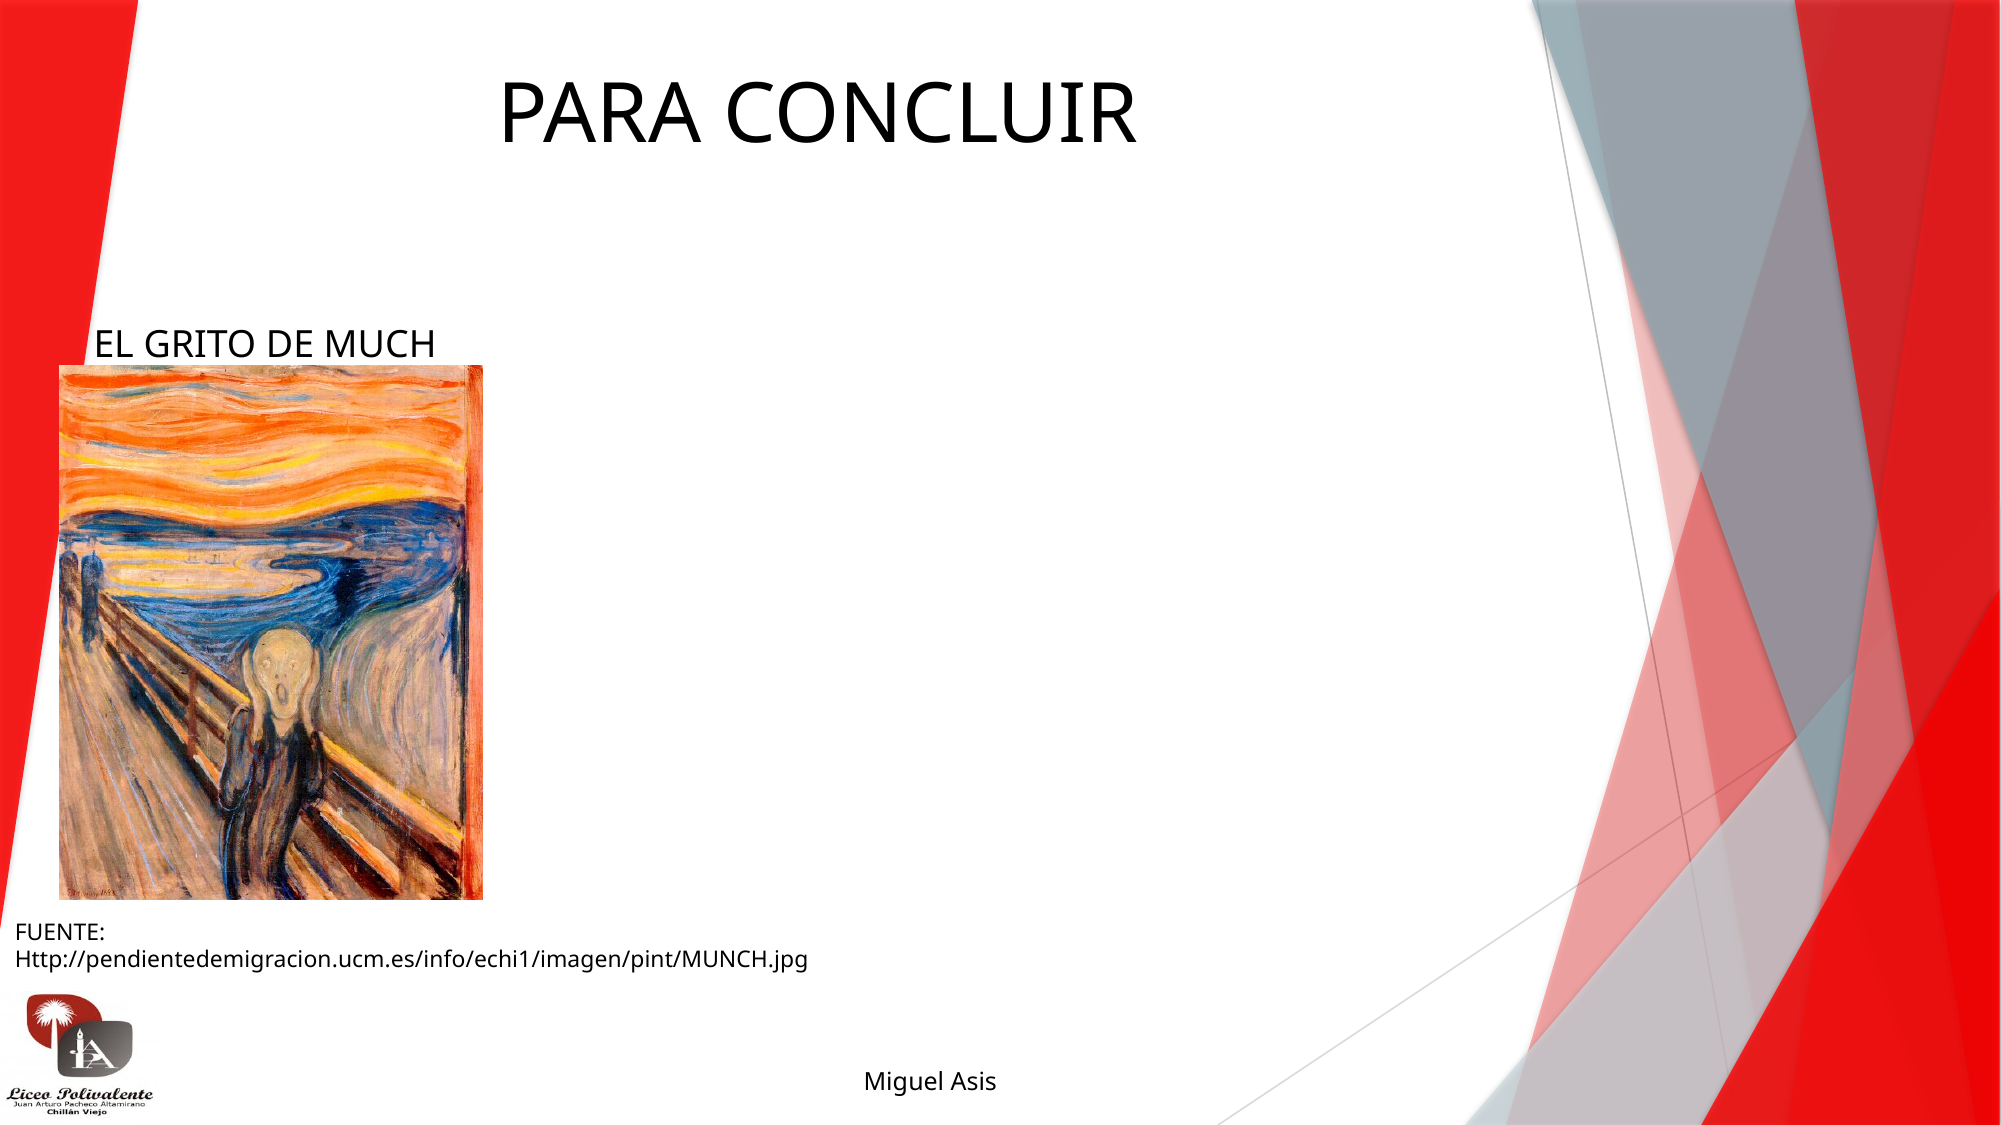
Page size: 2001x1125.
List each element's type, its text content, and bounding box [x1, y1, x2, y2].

text_box FUENTE: Http://pendientedemigracion.ucm.es/info/echi1/imagen/pint/MUNCH.jpg [0, 910, 837, 980]
picture [59, 365, 484, 900]
text_box PARA CONCLUIR [482, 52, 1424, 167]
text_box EL GRITO DE MUCH [78, 312, 483, 365]
picture [0, 991, 158, 1125]
text_box Miguel Asis [671, 1058, 1190, 1104]
